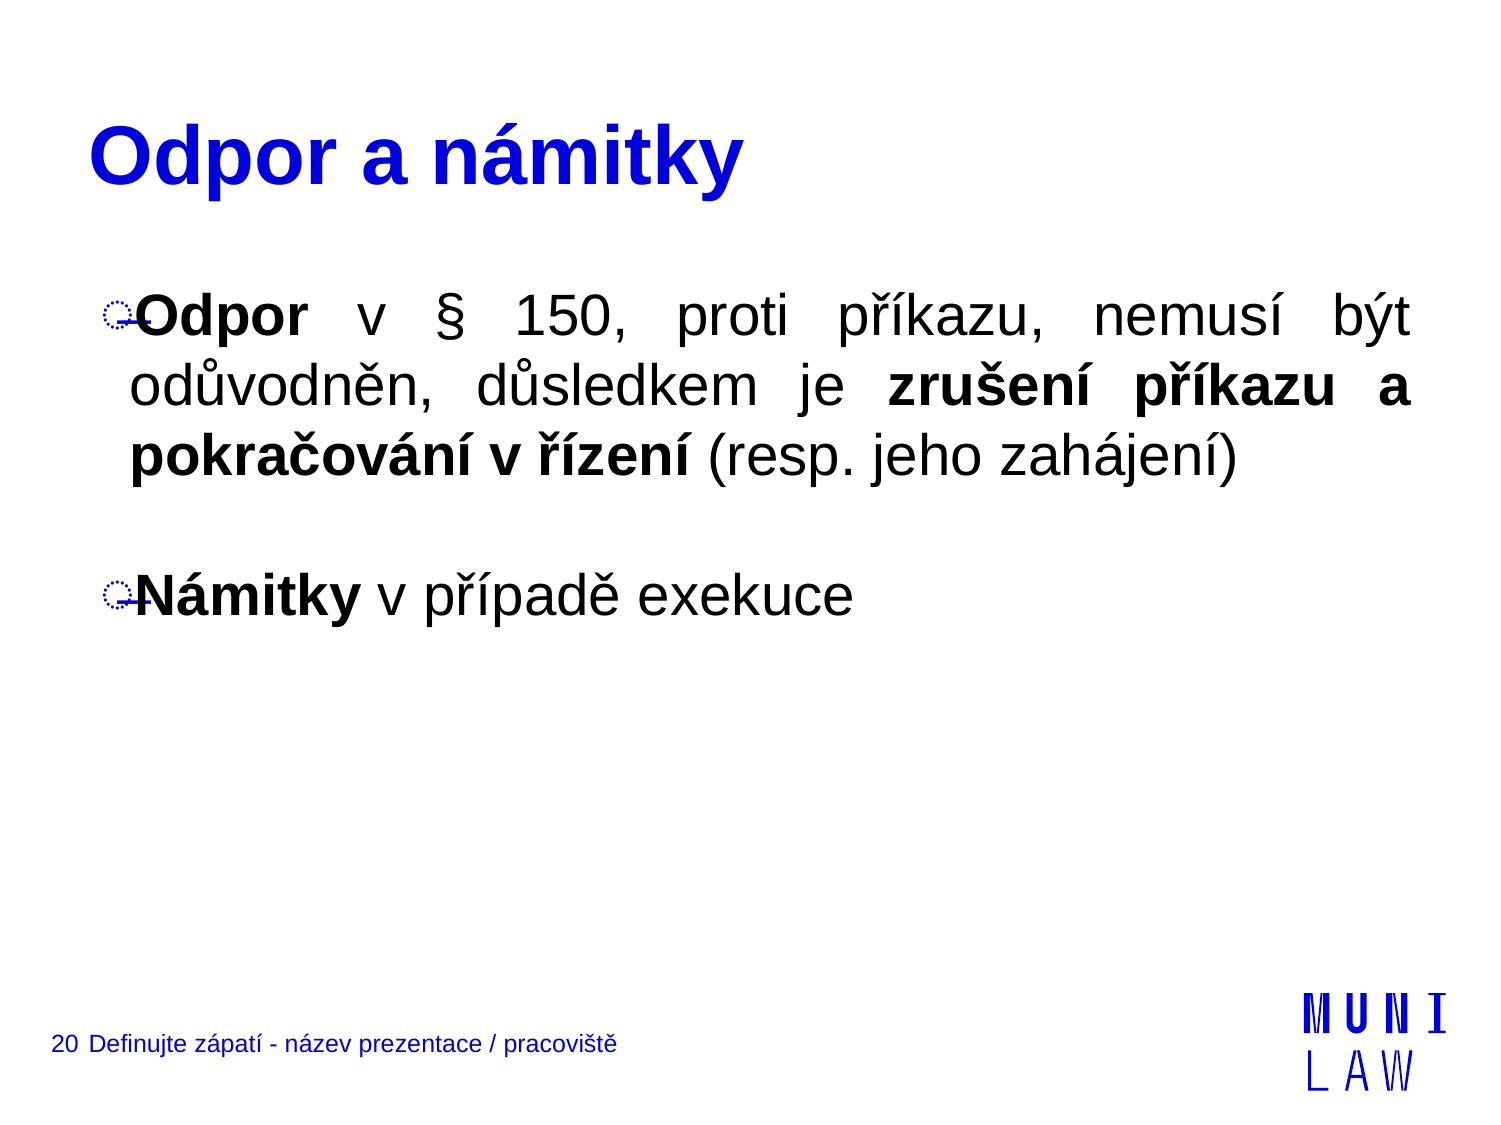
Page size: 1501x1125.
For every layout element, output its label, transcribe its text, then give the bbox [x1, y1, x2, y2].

slide_number 20 [50, 1021, 82, 1063]
list Odpor v § 150, proti příkazu, nemusí být odůvodněn, důsledkem je zrušení příkazu a pokračování v řízení (resp. jeho zahájení) Námitky v případě exekuce [88, 277, 1412, 957]
title Odpor a námitky [88, 118, 1412, 193]
footer Definujte zápatí - název prezentace / pracoviště [88, 1021, 1064, 1063]
